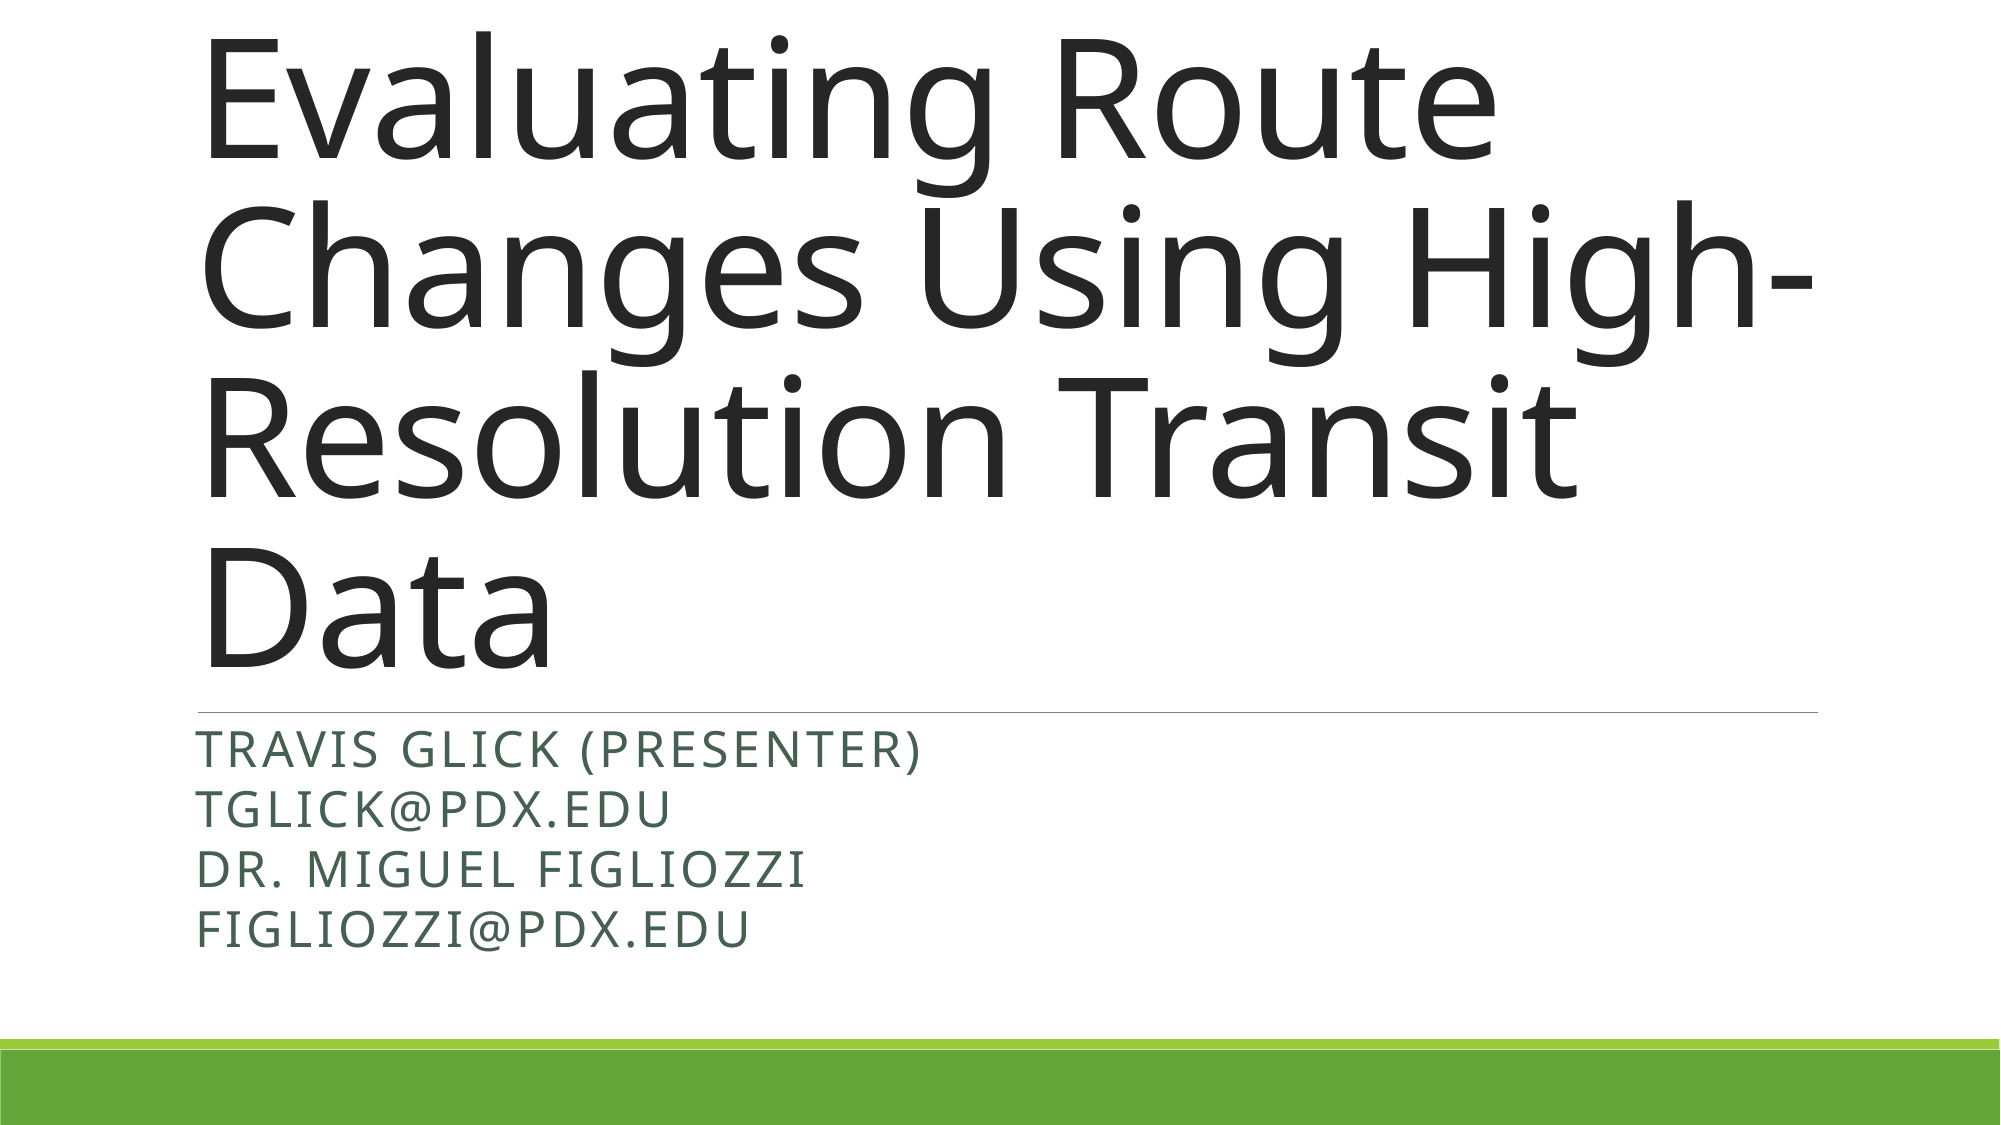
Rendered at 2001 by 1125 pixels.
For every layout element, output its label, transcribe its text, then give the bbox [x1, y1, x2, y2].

subtitle TRAVIS GLICK (presenter) tglick@pdx.edu Dr. MIGUEL FIGLIOZZI figliozzi@pdx.edu [180, 709, 1880, 1041]
title Evaluating Route Changes Using High-Resolution Transit Data [180, 124, 1850, 709]
